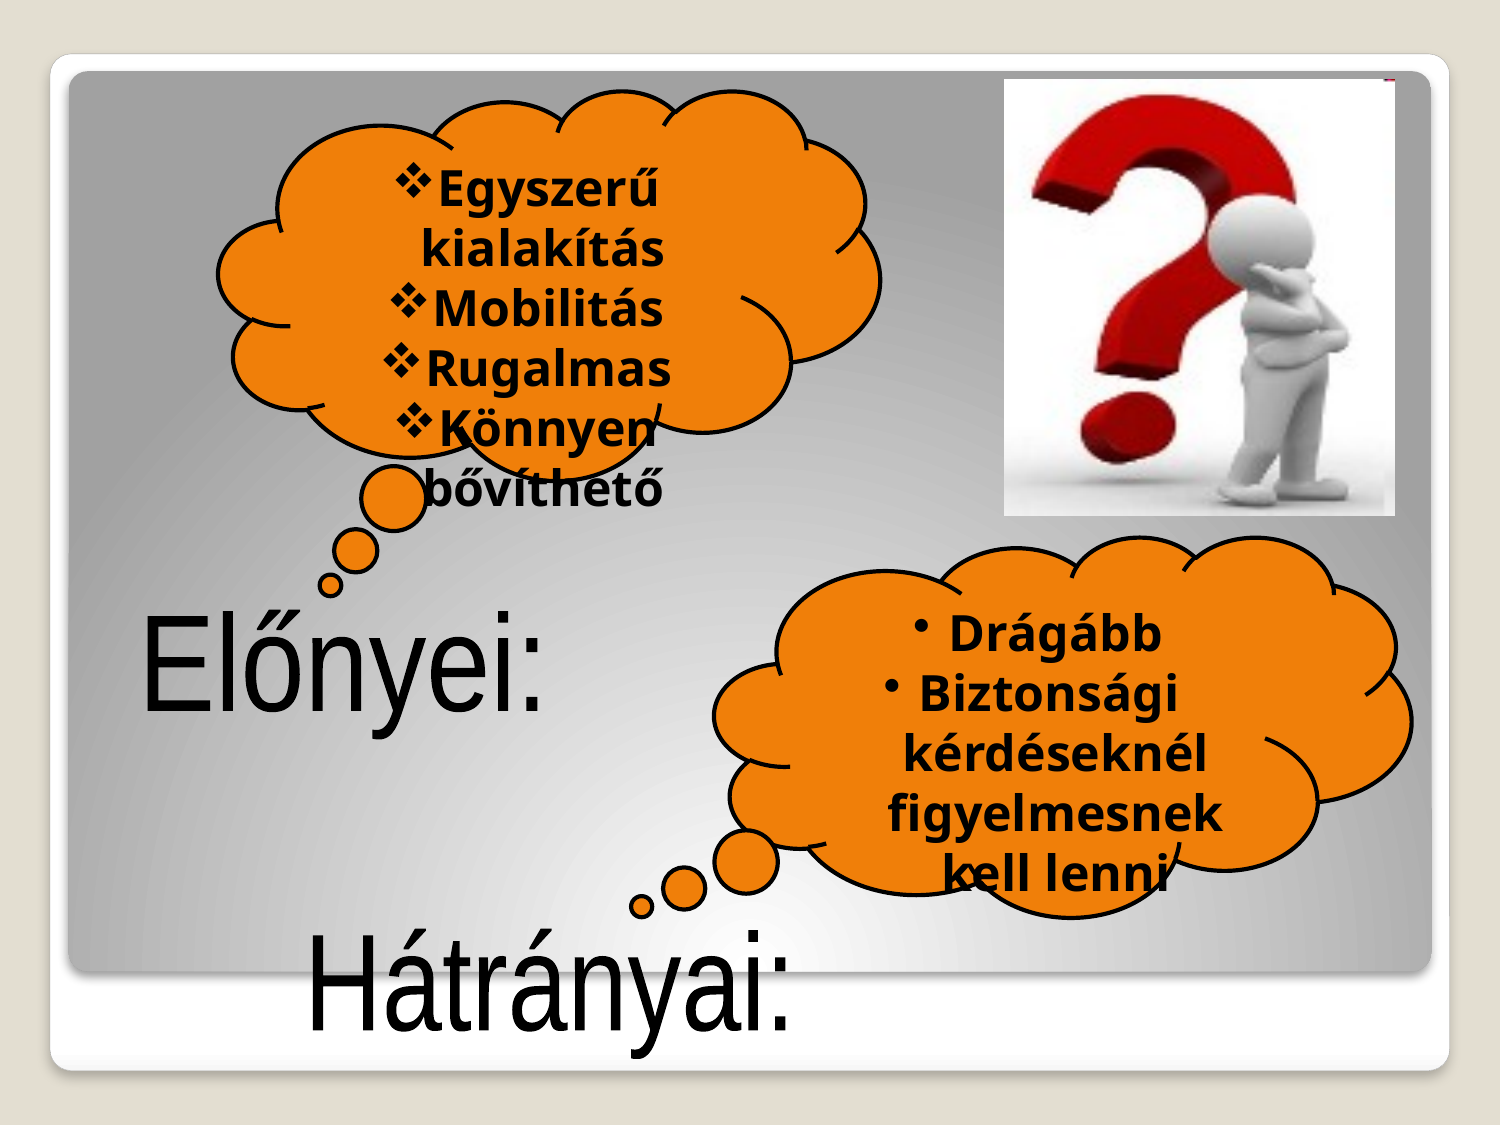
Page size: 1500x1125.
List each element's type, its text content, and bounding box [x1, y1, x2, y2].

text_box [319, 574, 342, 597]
text_box Egyszerű kialakítás Mobilitás Rugalmas Könnyen bővíthető [334, 529, 378, 573]
text_box Egyszerű kialakítás Mobilitás Rugalmas Könnyen bővíthető [217, 91, 881, 482]
text_box Drágább Biztonsági kérdéseknél figyelmesnek kell lenni [663, 867, 706, 910]
text_box Egyszerű kialakítás Mobilitás Rugalmas Könnyen bővíthető [361, 466, 427, 532]
text_box Drágább Biztonsági kérdéseknél figyelmesnek kell lenni [713, 537, 1412, 918]
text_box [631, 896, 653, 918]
picture [1004, 79, 1395, 516]
